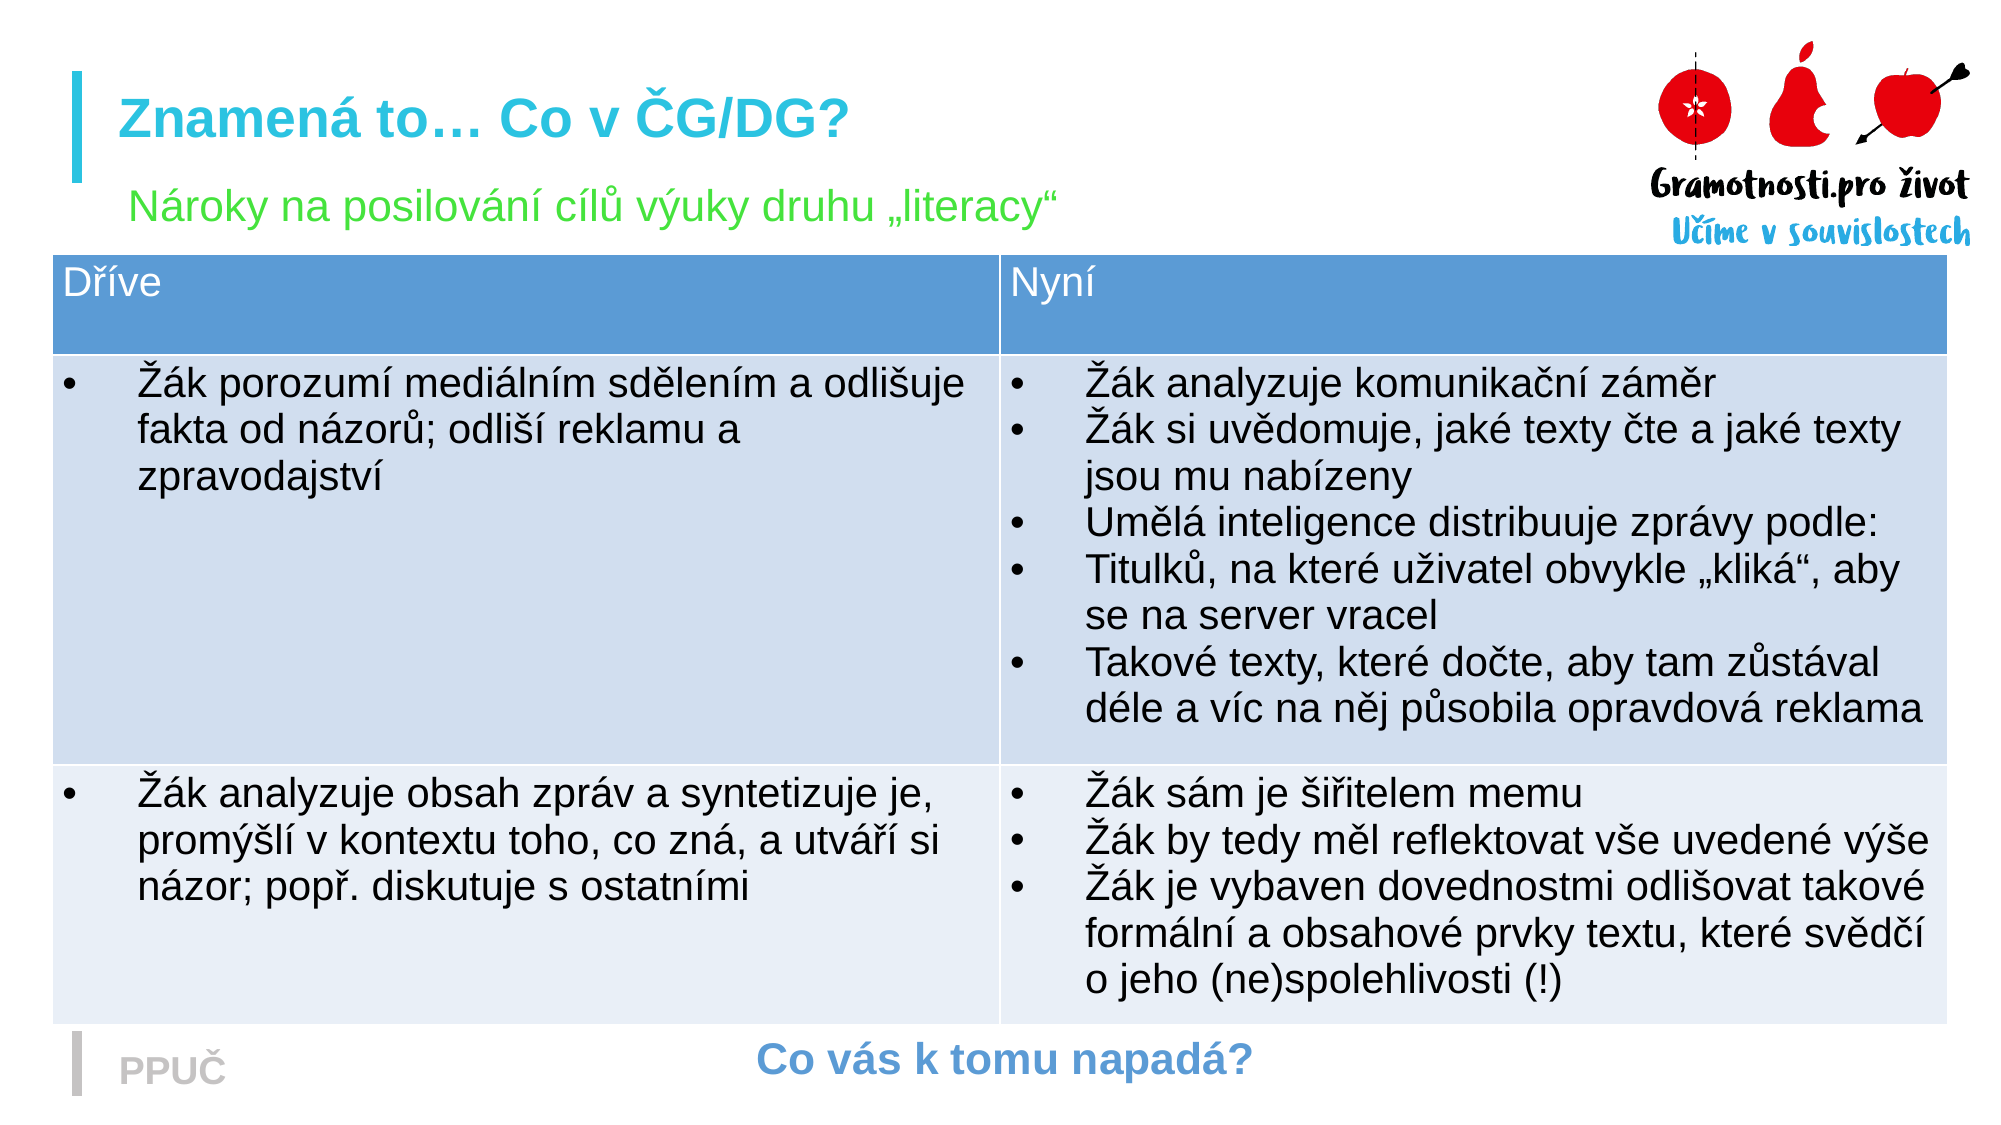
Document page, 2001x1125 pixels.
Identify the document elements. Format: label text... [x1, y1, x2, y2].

picture [1651, 166, 1970, 208]
table_header Dříve [53, 255, 999, 354]
text_box Nároky na posilování cílů výuky druhu „literacy“ [113, 155, 1822, 253]
title Znamená to… Co v ČG/DG? [103, 92, 1658, 155]
picture [1658, 40, 1970, 160]
table_cell Žák analyzuje obsah zpráv a syntetizuje je, promýšlí v kontextu toho, co zná, a utváří si názor; popř. diskutuje s ostatními [53, 766, 999, 1024]
table_cell Žák porozumí mediálním sdělením a odlišuje fakta od názorů; odliší reklamu a zpravodajství [53, 356, 999, 764]
table_cell Žák analyzuje komunikační záměr Žák si uvědomuje, jaké texty čte a jaké texty jsou mu nabízeny Umělá inteligence distribuuje zprávy podle: Titulků, na které uživatel obvykle „kliká“, aby se na server vracel Takové texty, které dočte, aby tam zůstával déle a víc na něj působila opravdová reklama [1001, 356, 1947, 764]
text_box Co vás k tomu napadá? [370, 1026, 1641, 1089]
table_header Nyní [1001, 255, 1947, 354]
table_cell Žák sám je šiřitelem memu Žák by tedy měl reflektovat vše uvedené výše Žák je vybaven dovednostmi odlišovat takové formální a obsahové prvky textu, které svědčí o jeho (ne)spolehlivosti (!) [1001, 766, 1947, 1024]
picture [1673, 214, 1970, 246]
